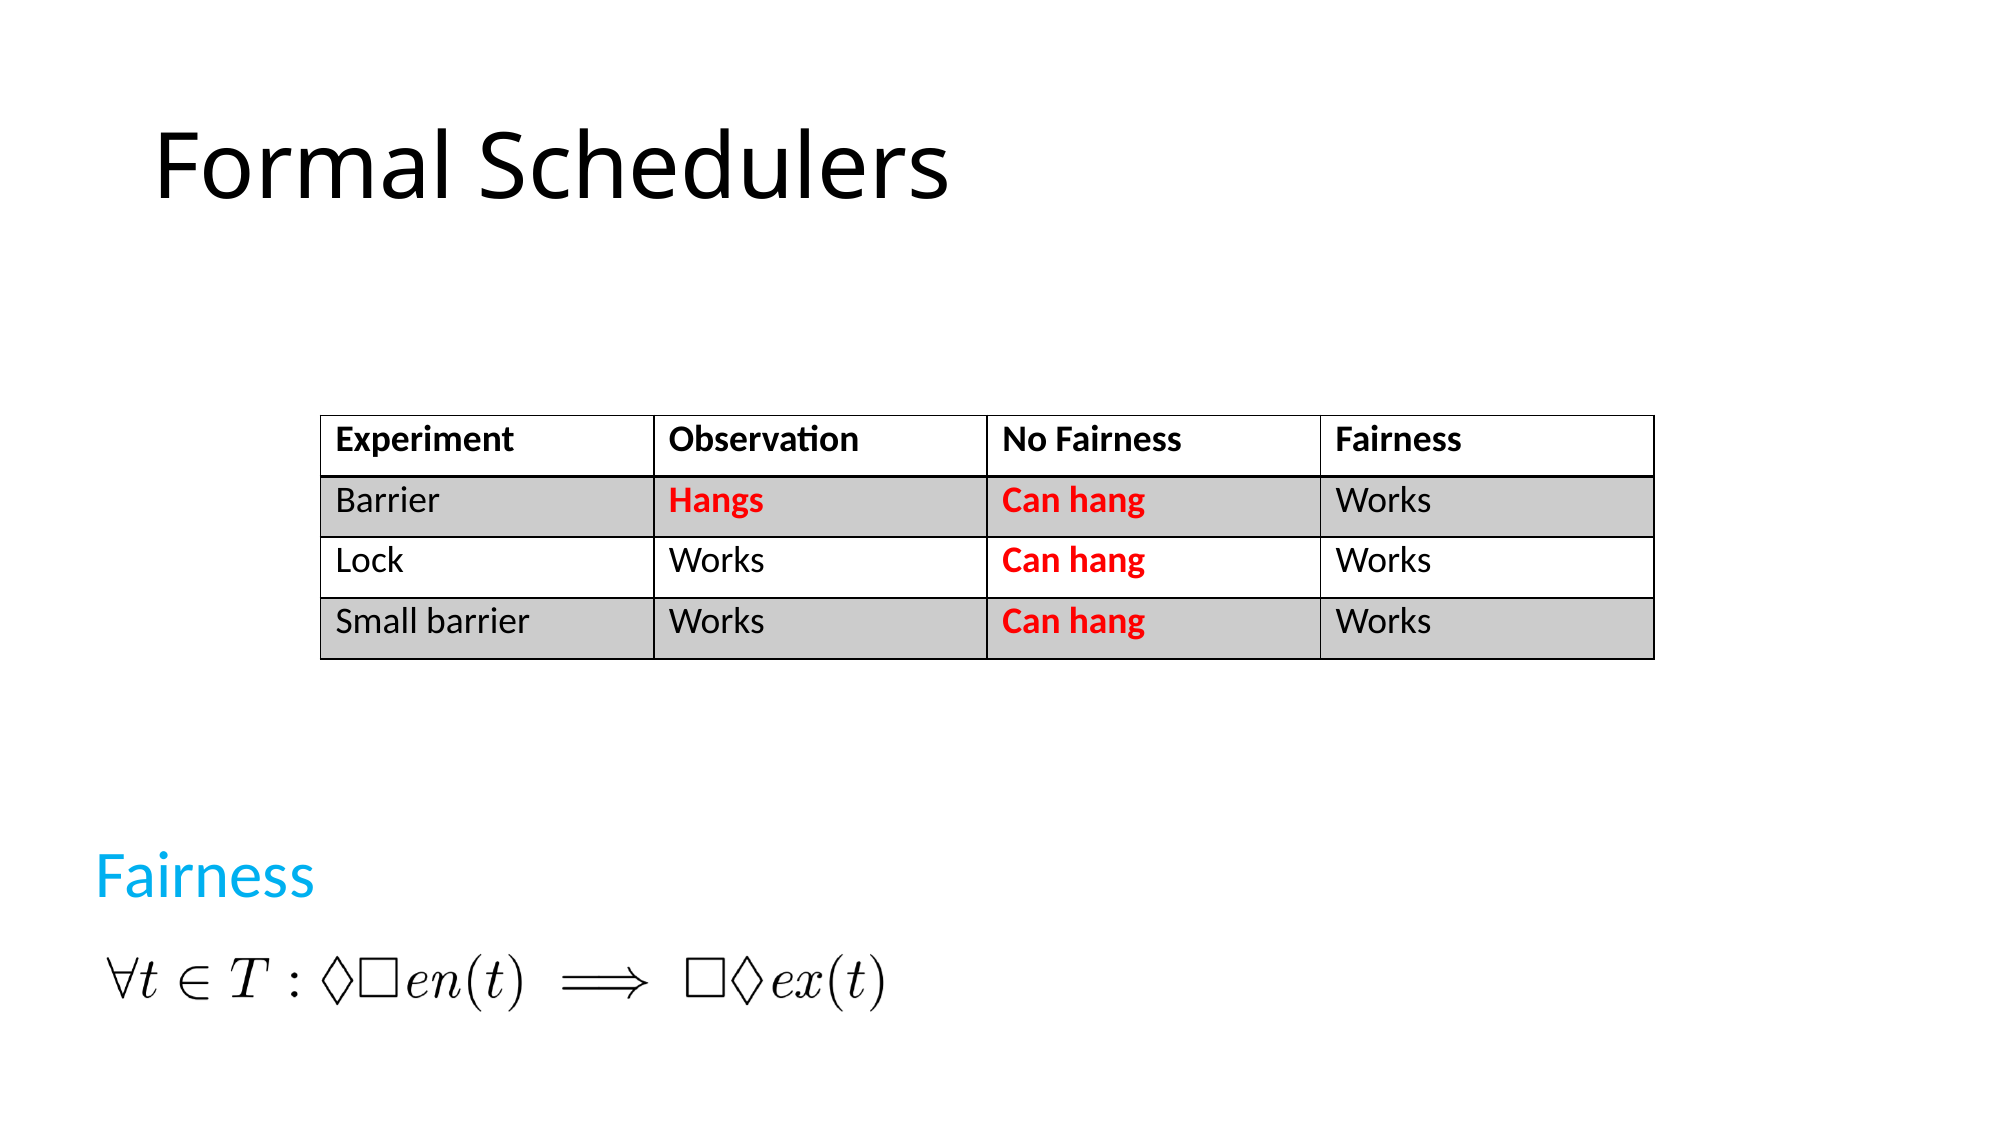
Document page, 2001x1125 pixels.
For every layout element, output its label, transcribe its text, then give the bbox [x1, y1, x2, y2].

table_cell Small barrier [321, 599, 653, 658]
table_cell Works [655, 599, 986, 658]
table_cell Works [1321, 478, 1653, 536]
table_cell Lock [321, 538, 653, 597]
text_box Fairness [80, 823, 804, 919]
table_cell Can hang [988, 538, 1320, 597]
table_header Experiment [321, 416, 653, 475]
table_header No Fairness [988, 416, 1320, 475]
table_header Observation [655, 416, 986, 475]
table_cell Hangs [655, 478, 986, 536]
table_cell Works [1321, 599, 1653, 658]
table_cell Works [1321, 538, 1653, 597]
picture [89, 919, 899, 1039]
table_header Fairness [1321, 416, 1653, 475]
table_cell Works [655, 538, 986, 597]
title Formal Schedulers [137, 59, 1863, 278]
table_cell Can hang [988, 599, 1320, 658]
table_cell Can hang [988, 478, 1320, 536]
table_cell Barrier [321, 478, 653, 536]
